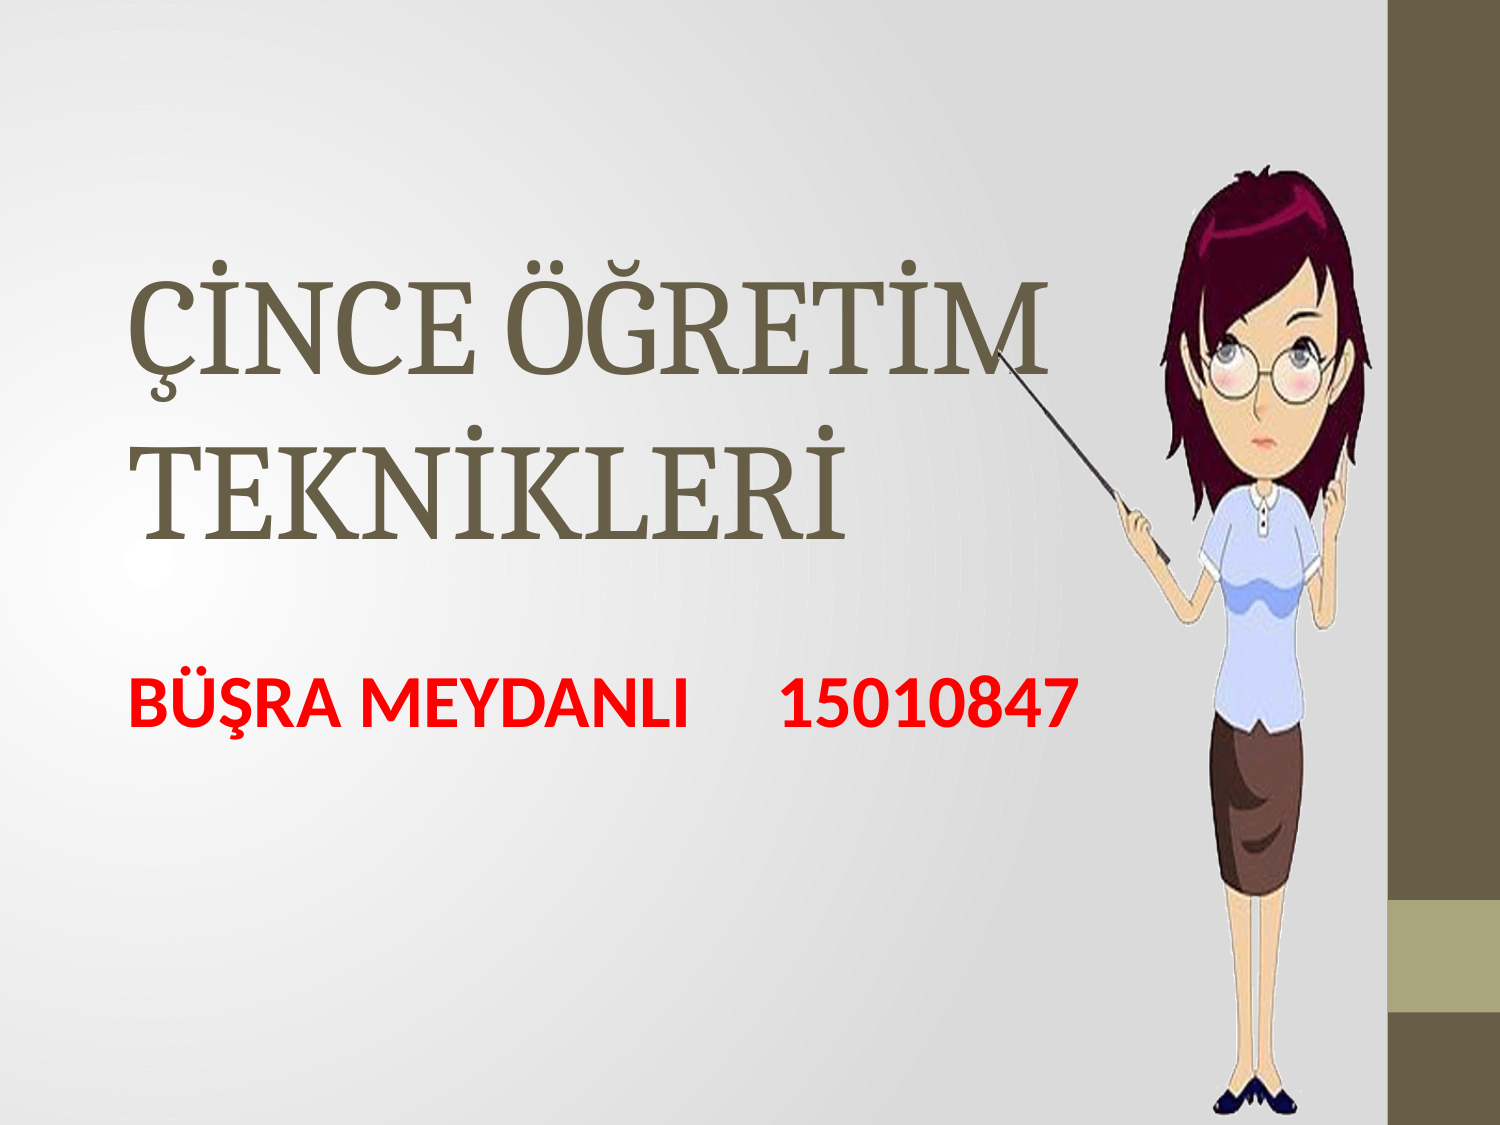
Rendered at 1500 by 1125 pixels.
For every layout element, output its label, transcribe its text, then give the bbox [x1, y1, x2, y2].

picture [997, 160, 1377, 1125]
subtitle BÜŞRA MEYDANLI 15010847 [112, 645, 994, 870]
title ÇİNCE ÖĞRETİM TEKNİKLERİ [112, 137, 1350, 575]
